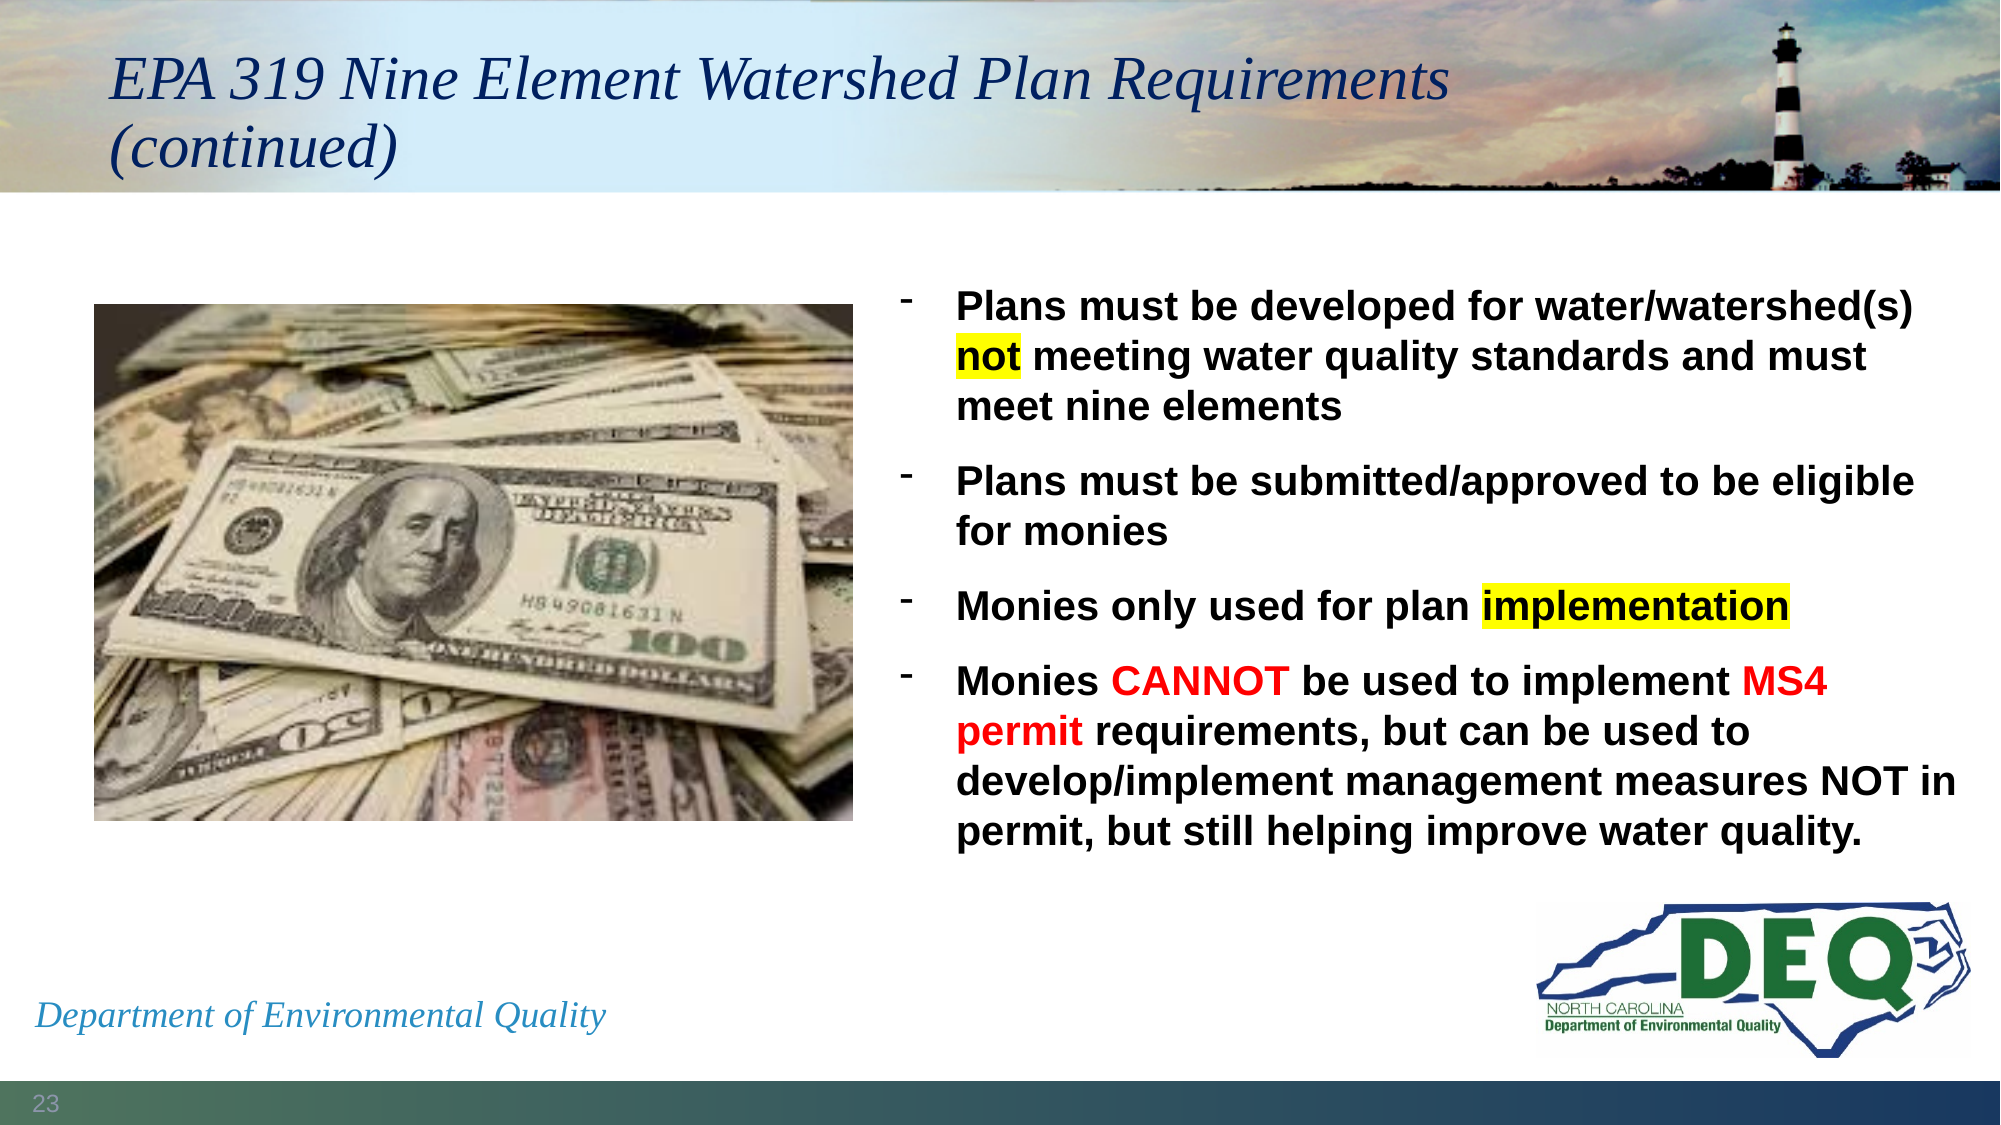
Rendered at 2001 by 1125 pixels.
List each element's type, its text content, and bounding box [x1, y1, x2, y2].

text_box Department of Environmental Quality [20, 984, 636, 1046]
slide_number 23 [17, 1091, 468, 1114]
title EPA 319 Nine Element Watershed Plan Requirements (continued) [94, 37, 1499, 189]
picture [0, 0, 2000, 219]
picture [1536, 937, 1971, 1058]
text_box Plans must be developed for water/watershed(s) not meeting water quality standards and must meet nine elements Plans must be submitted/approved to be eligible for monies Monies only used for plan implementation Monies CANNOT be used to implement MS4 permit requirements, but can be used to develop/implement management measures NOT in permit, but still helping improve water quality. [884, 271, 1974, 937]
picture [94, 304, 853, 821]
